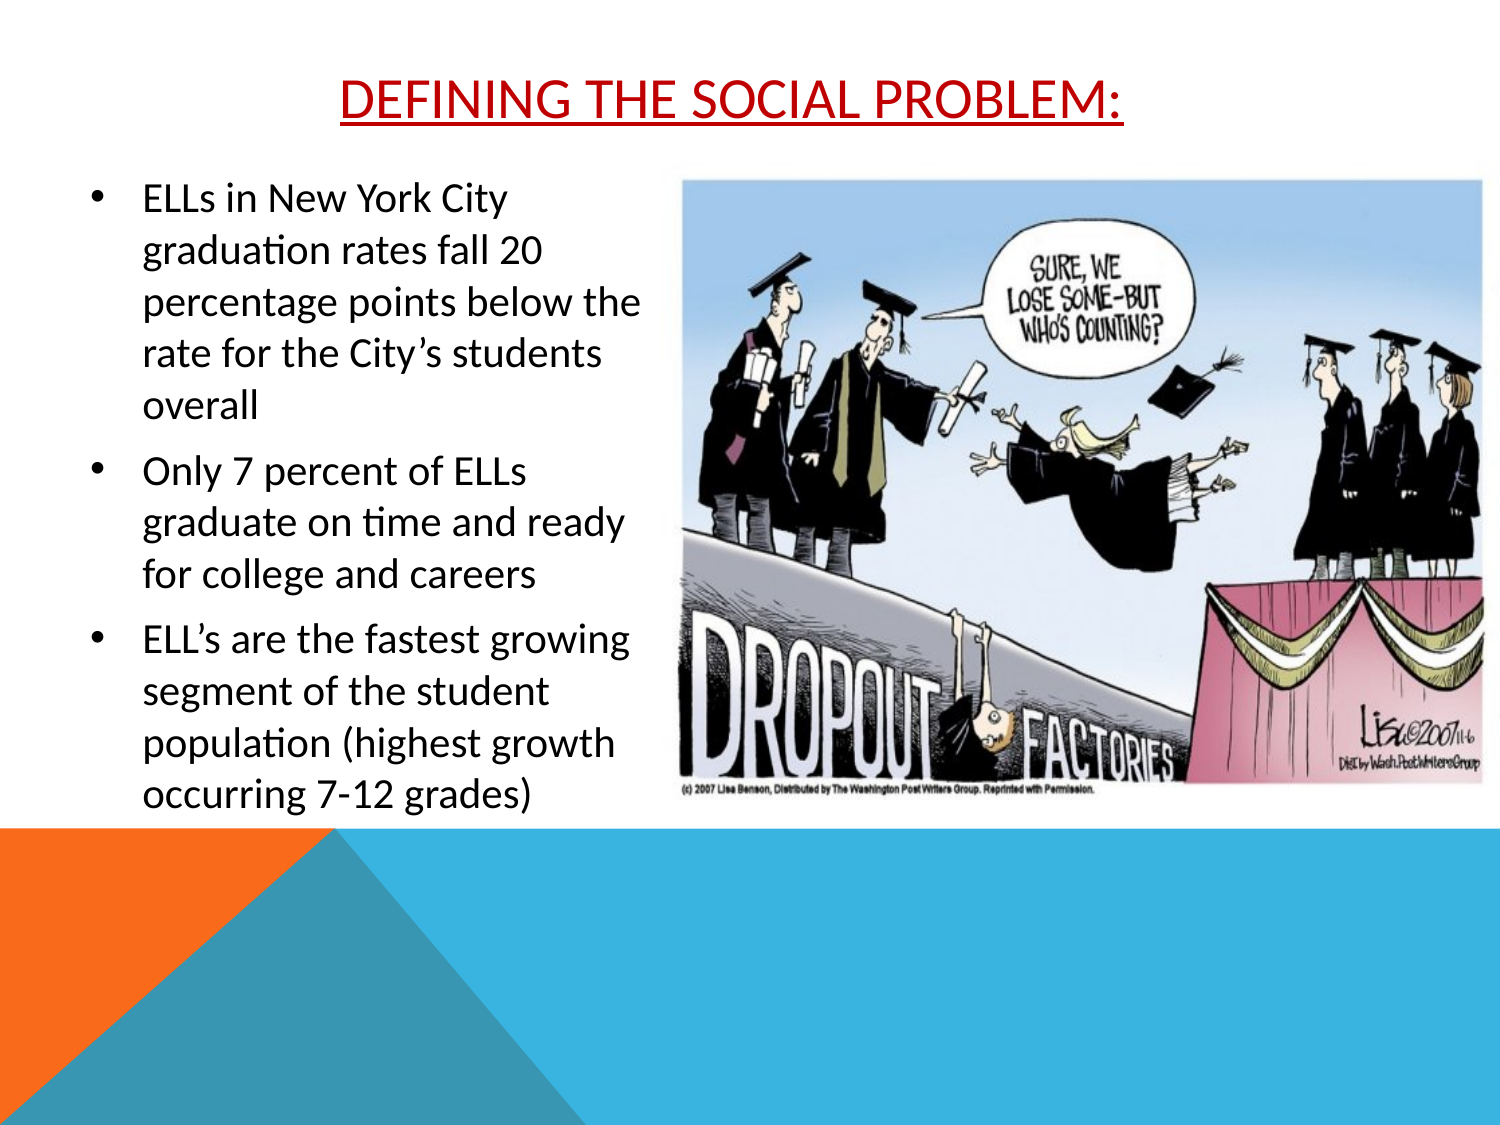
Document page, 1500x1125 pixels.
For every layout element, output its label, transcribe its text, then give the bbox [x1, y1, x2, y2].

list ELLs in New York City graduation rates fall 20 percentage points below the rate for the City’s students overall Only 7 percent of ELLs graduate on time and ready for college and careers ELL’s are the fastest growing segment of the student population (highest growth occurring 7-12 grades) [75, 162, 663, 836]
picture [662, 162, 1500, 801]
title Defining the Social Problem: [324, 50, 1375, 140]
